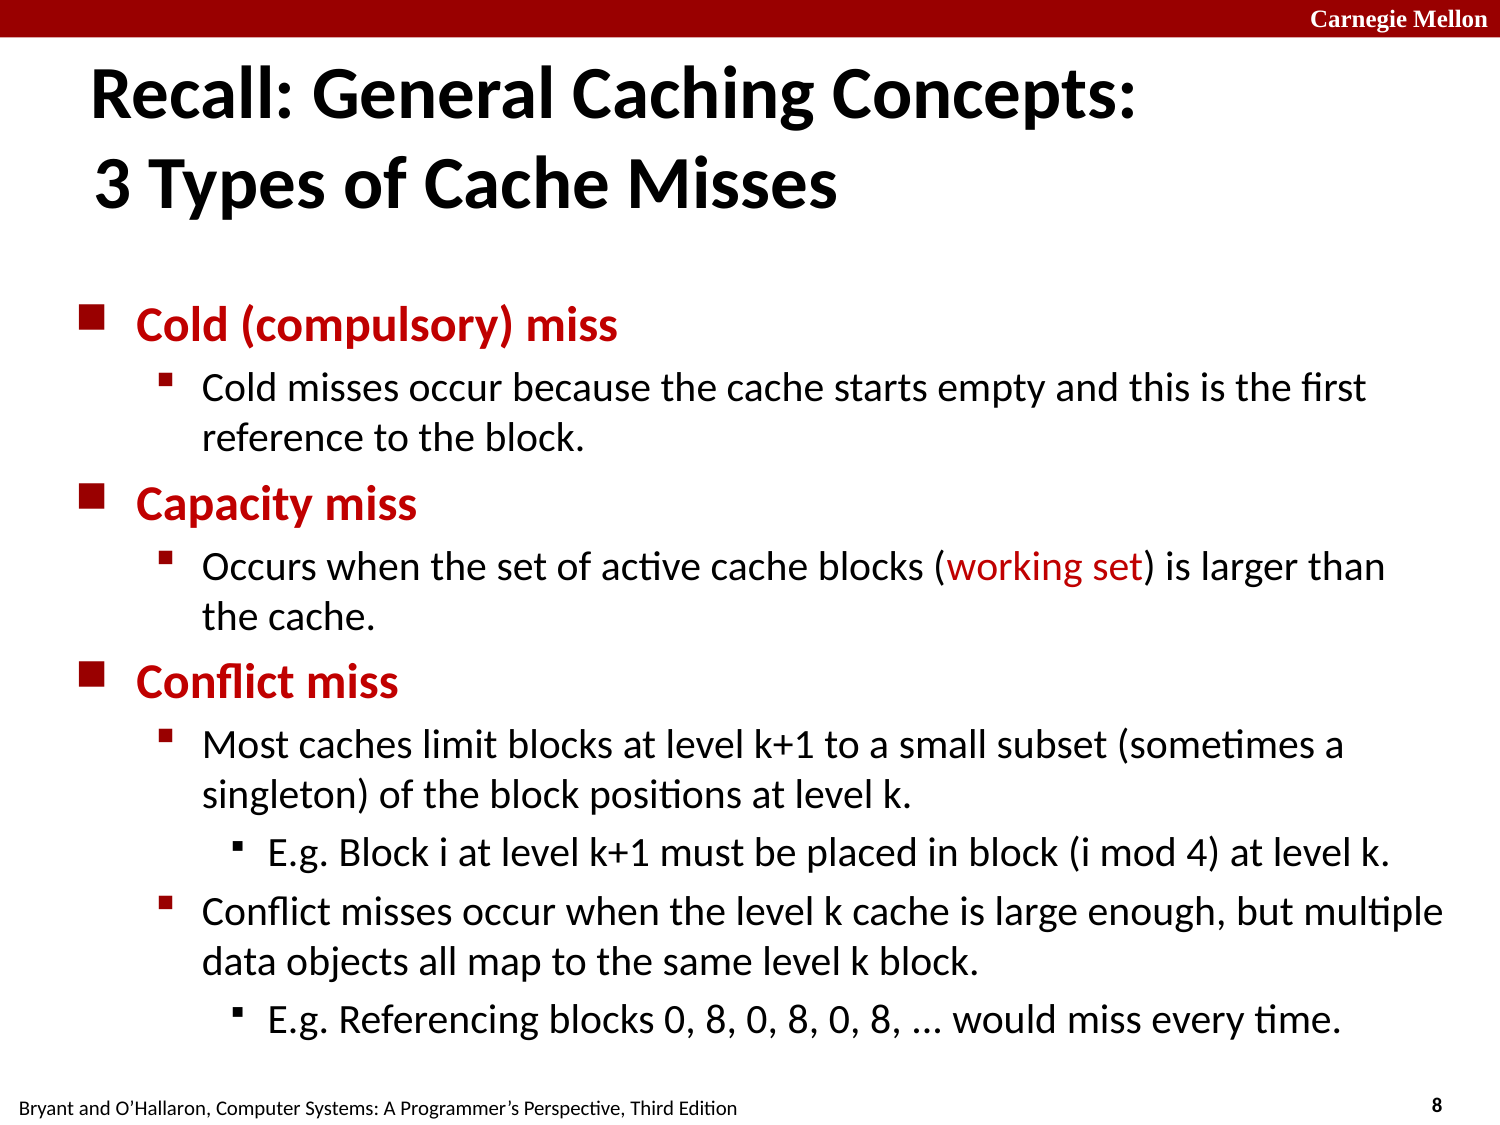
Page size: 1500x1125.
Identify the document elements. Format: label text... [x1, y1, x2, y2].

list Cold (compulsory) miss Cold misses occur because the cache starts empty and this is the first reference to the block. Capacity miss Occurs when the set of active cache blocks (working set) is larger than the cache. Conflict miss Most caches limit blocks at level k+1 to a small subset (sometimes a singleton) of the block positions at level k. E.g. Block i at level k+1 must be placed in block (i mod 4) at level k. Conflict misses occur when the level k cache is large enough, but multiple data objects all map to the same level k block. E.g. Referencing blocks 0, 8, 0, 8, 0, 8, ... would miss every time. [64, 284, 1463, 1101]
title Recall: General Caching Concepts: 3 Types of Cache Misses [58, 71, 1305, 197]
